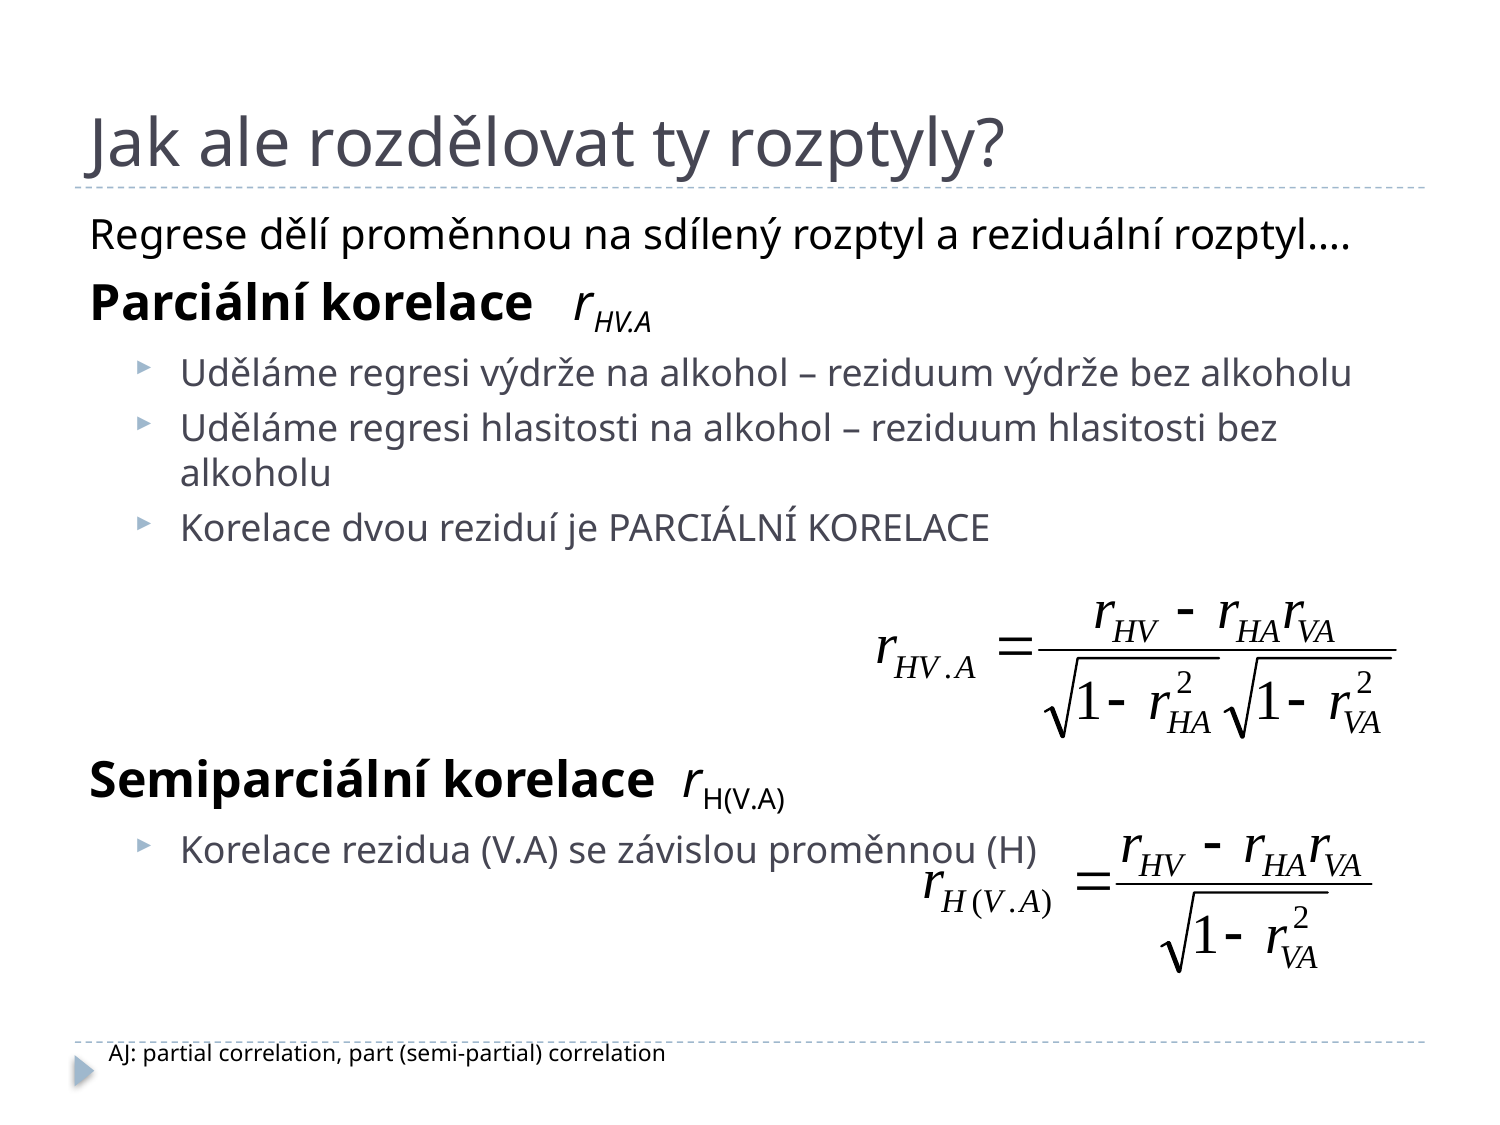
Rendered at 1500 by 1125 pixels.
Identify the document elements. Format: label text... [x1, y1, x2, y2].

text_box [866, 573, 1407, 750]
list Regrese dělí proměnnou na sdílený rozptyl a reziduální rozptyl…. Parciální korelace rHV.A Uděláme regresi výdrže na alkohol – reziduum výdrže bez alkoholu Uděláme regresi hlasitosti na alkohol – reziduum hlasitosti bez alkoholu Korelace dvou reziduí je PARCIÁLNÍ KORELACE Semiparciální korelace rH(V.A) Korelace rezidua (V.A) se závislou proměnnou (H) [75, 200, 1425, 1010]
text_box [914, 808, 1383, 984]
title Jak ale rozdělovat ty rozptyly? [75, 24, 1425, 188]
text_box AJ: partial correlation, part (semi-partial) correlation [93, 1031, 1348, 1074]
